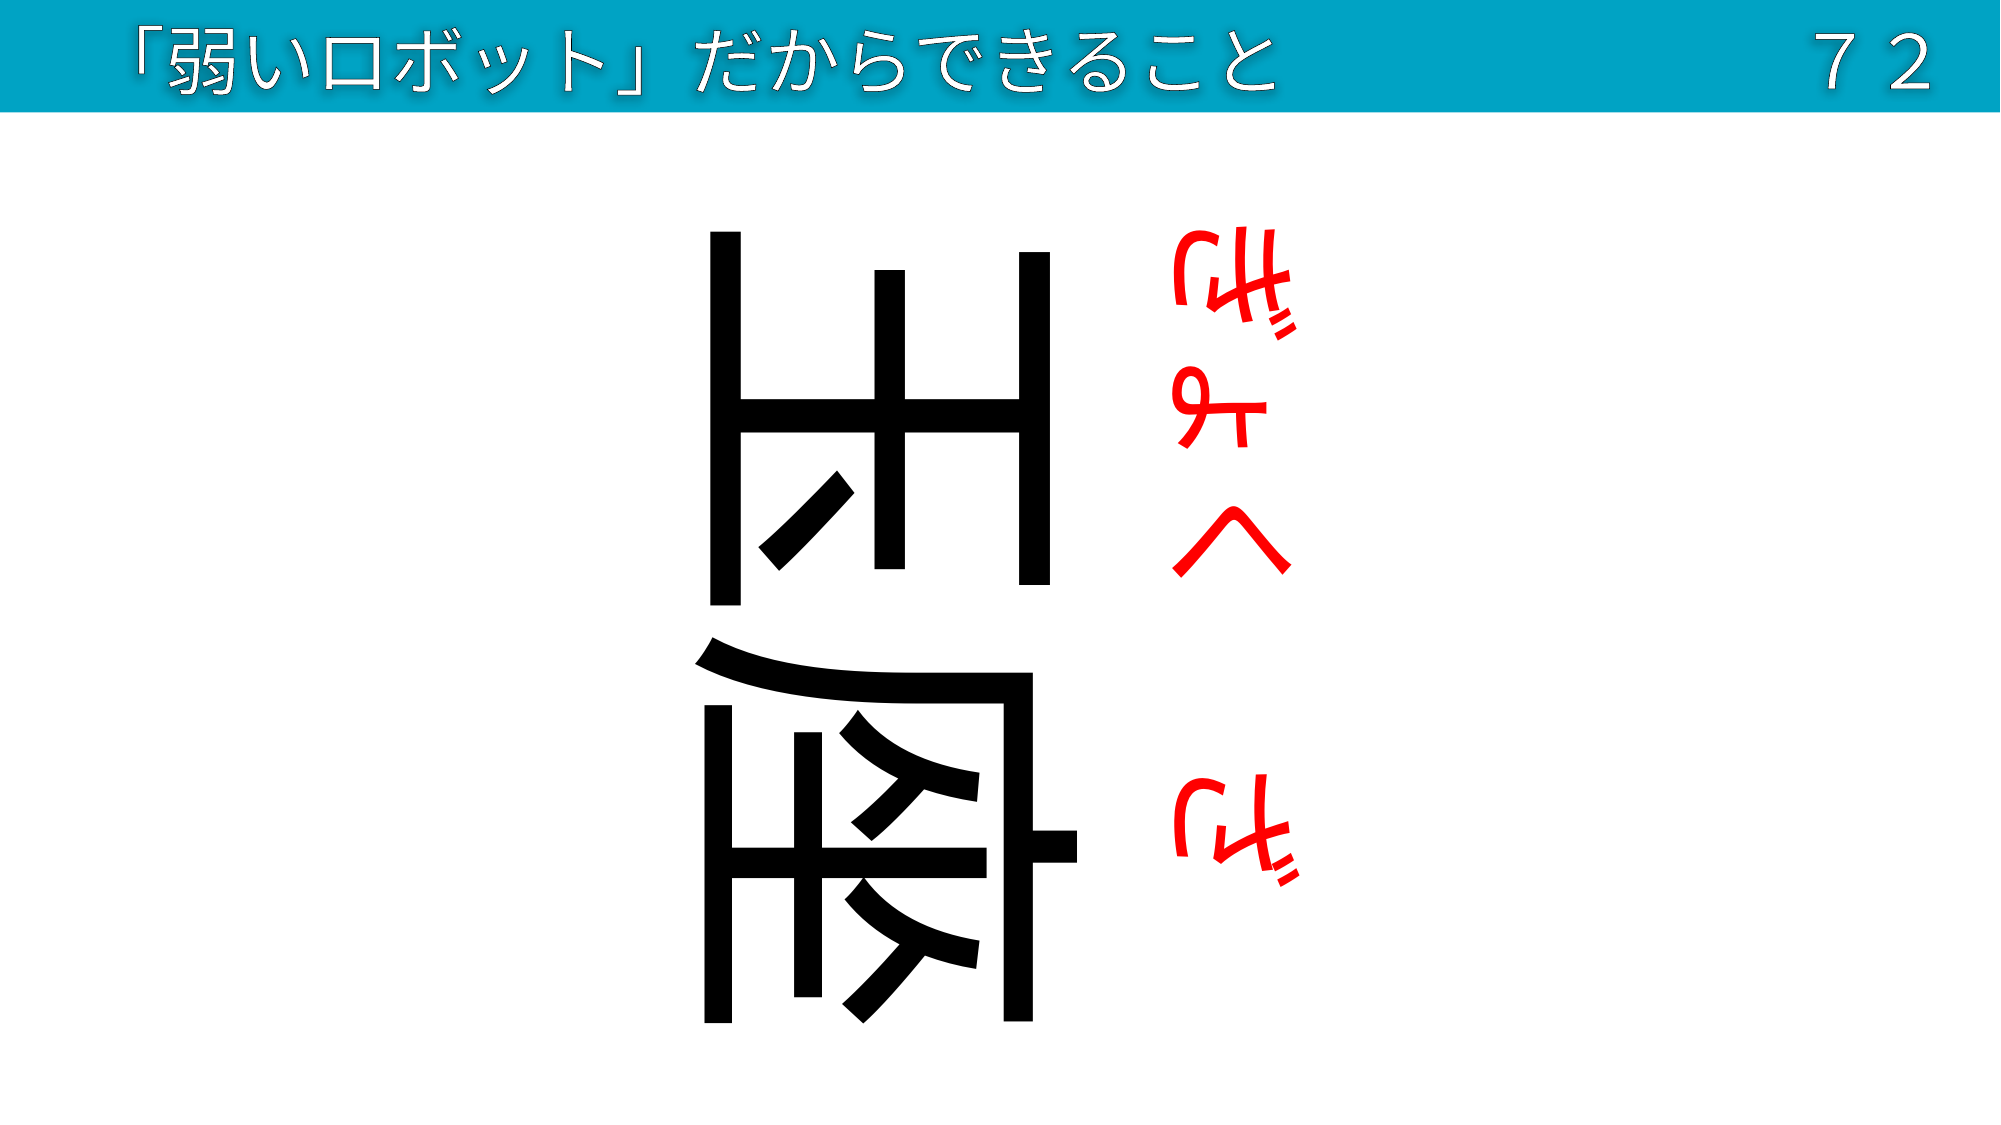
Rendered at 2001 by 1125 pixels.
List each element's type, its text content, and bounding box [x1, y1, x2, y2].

text_box ７２ [1782, 6, 1963, 112]
text_box ぎょく [1129, 195, 1327, 634]
text_box 「弱いロボット」だからできること [75, 6, 1308, 112]
text_box ざ [1129, 739, 1327, 894]
text_box [0, 0, 2000, 113]
text_box 玉座 [616, 195, 1152, 1125]
